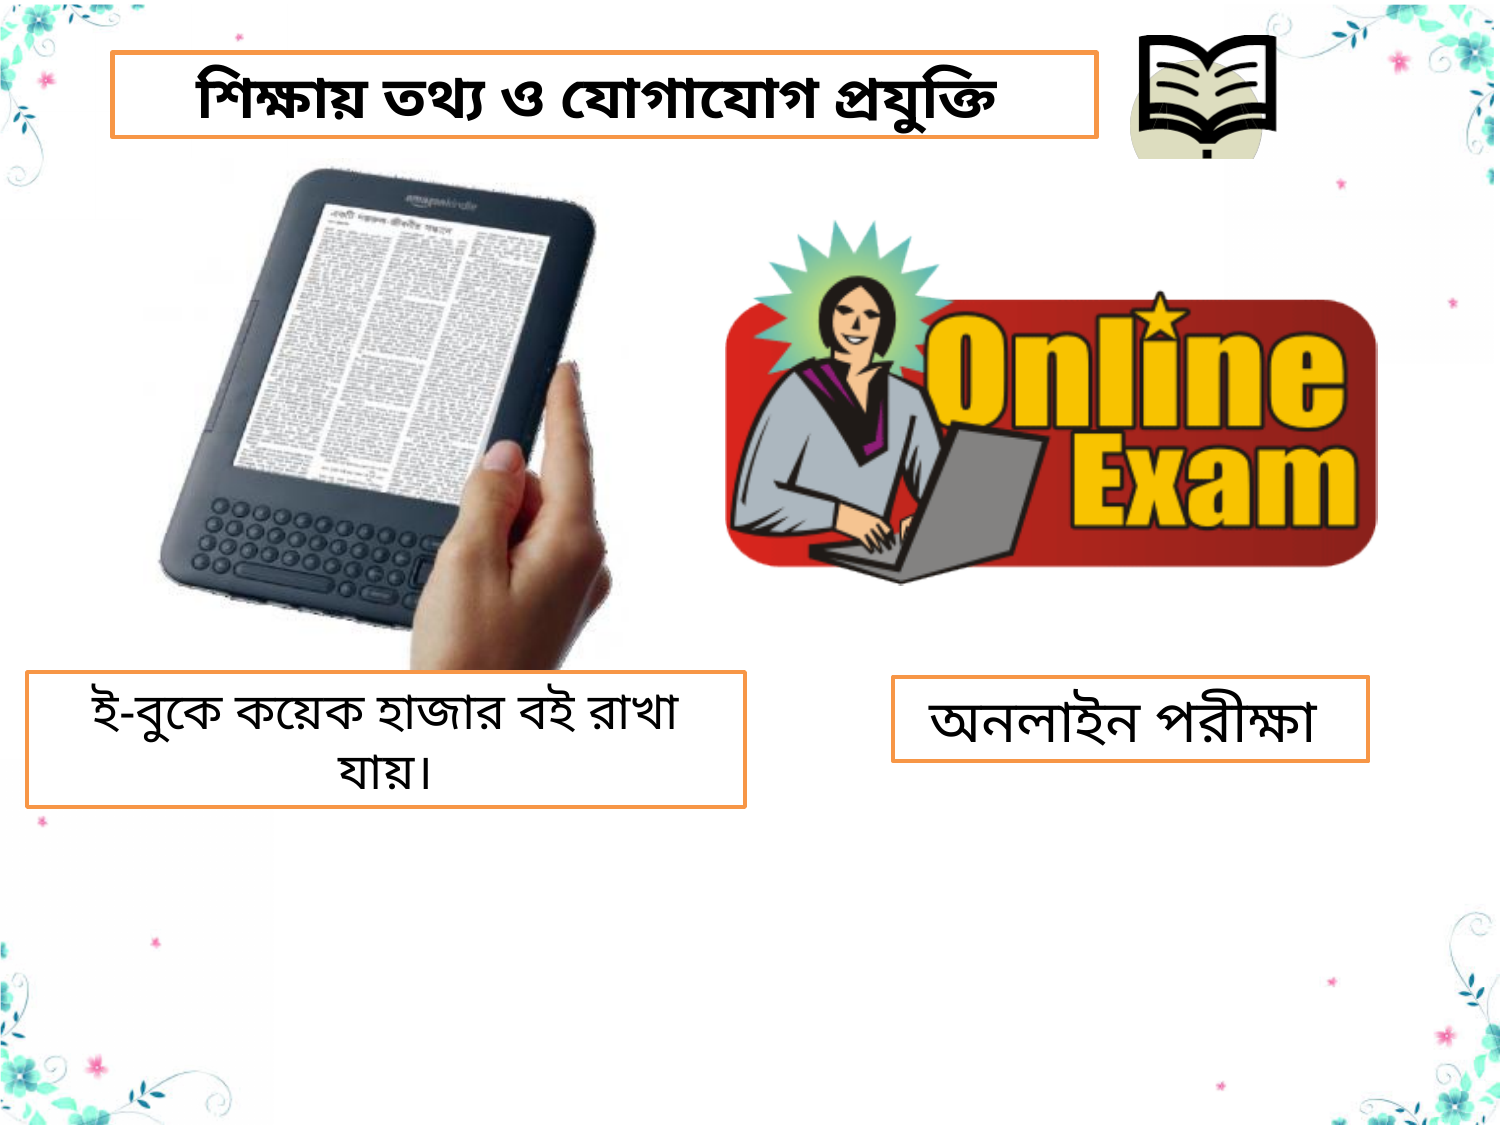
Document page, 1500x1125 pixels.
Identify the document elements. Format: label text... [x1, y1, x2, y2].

text_box অনলাইন পরীক্ষা [891, 675, 1370, 763]
text_box শিক্ষায় তথ্য ও যোগাযোগ প্রযুক্তি [110, 50, 1099, 139]
text_box ই-বুকে কয়েক হাজার বই রাখা যায়। [25, 670, 747, 809]
picture [1, 760, 274, 1124]
picture [1, 5, 629, 719]
picture [1164, 873, 1500, 1125]
picture [724, 5, 1493, 586]
